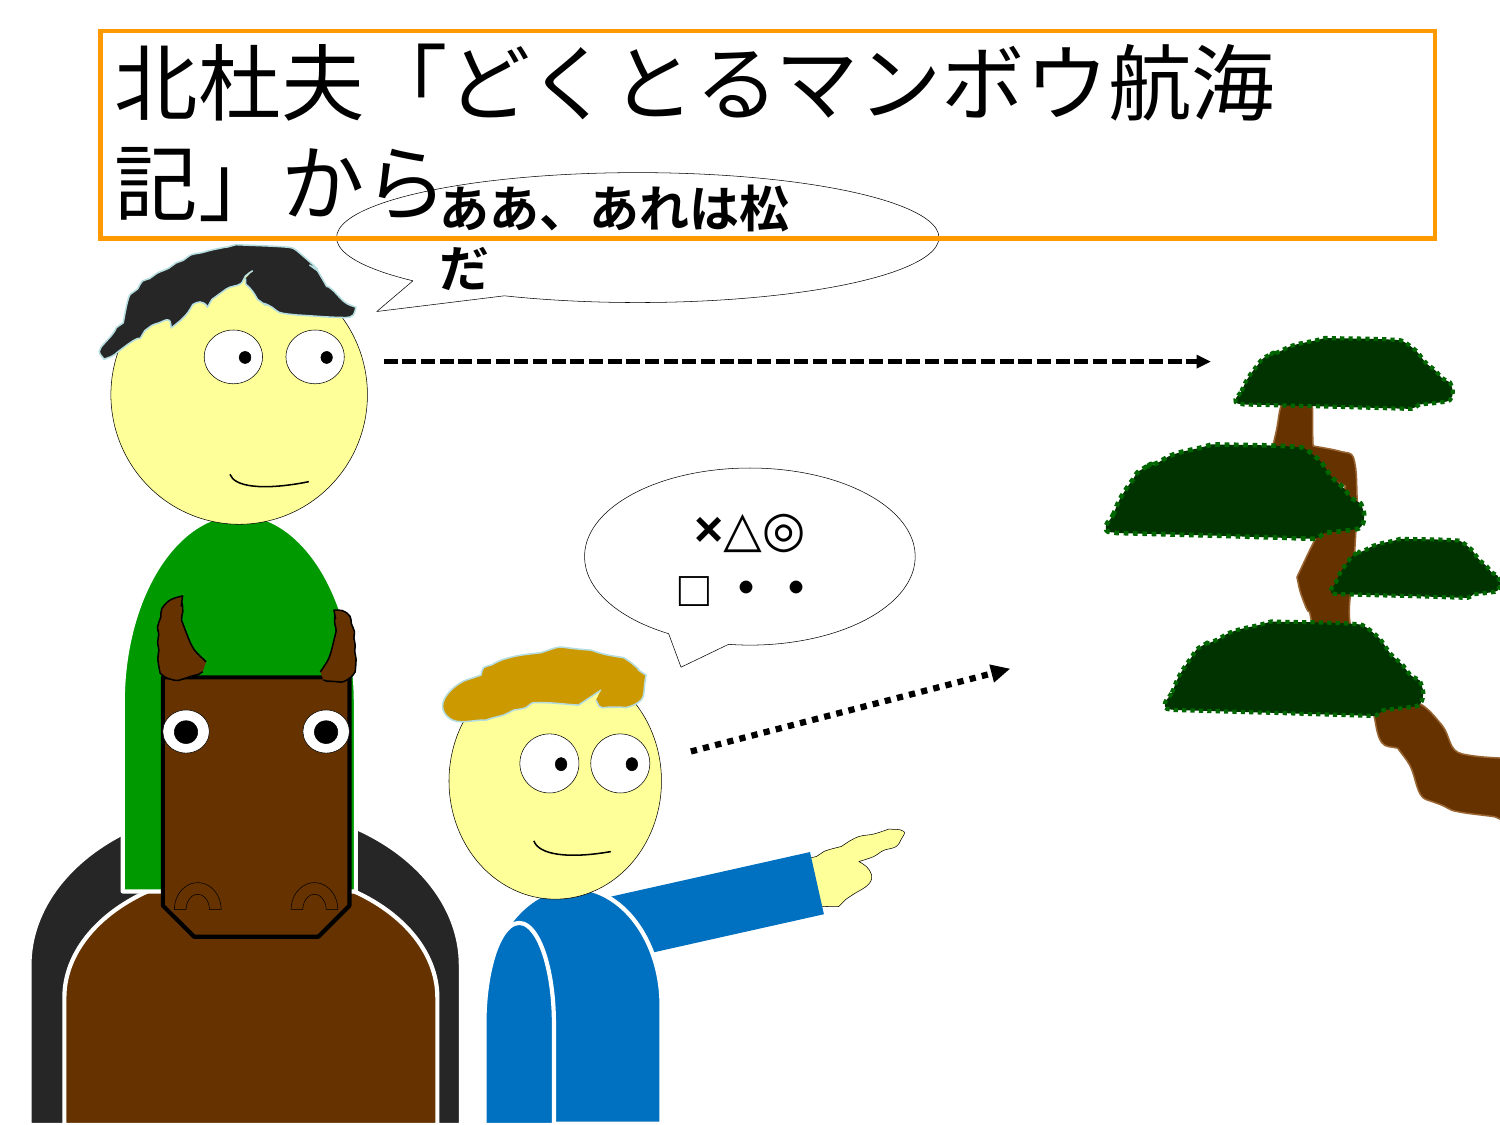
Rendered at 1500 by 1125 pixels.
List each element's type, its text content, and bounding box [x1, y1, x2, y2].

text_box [910, 668, 1011, 752]
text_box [29, 243, 491, 1125]
text_box 北杜夫「どくとるマンボウ航海記」から [100, 30, 1436, 239]
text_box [1104, 337, 1500, 823]
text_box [495, 643, 907, 1125]
text_box ×△◎□・・ [582, 465, 918, 642]
text_box ああ、あれは松だ [334, 239, 941, 305]
